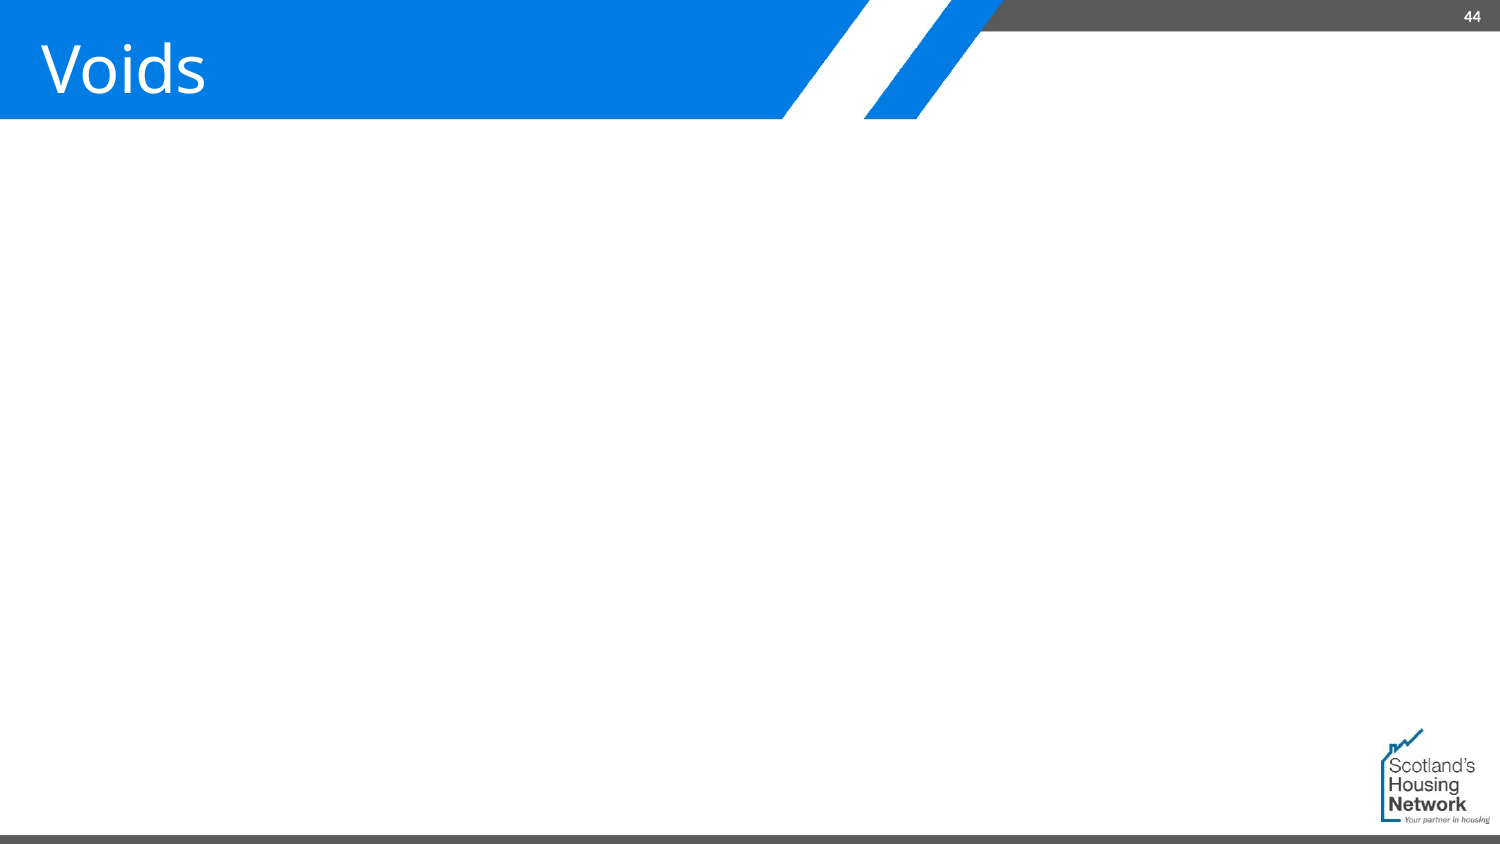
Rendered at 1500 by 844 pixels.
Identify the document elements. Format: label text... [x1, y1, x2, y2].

title Voids [26, 10, 826, 115]
picture [0, 0, 1500, 844]
slide_number 44 [1334, 0, 1497, 33]
